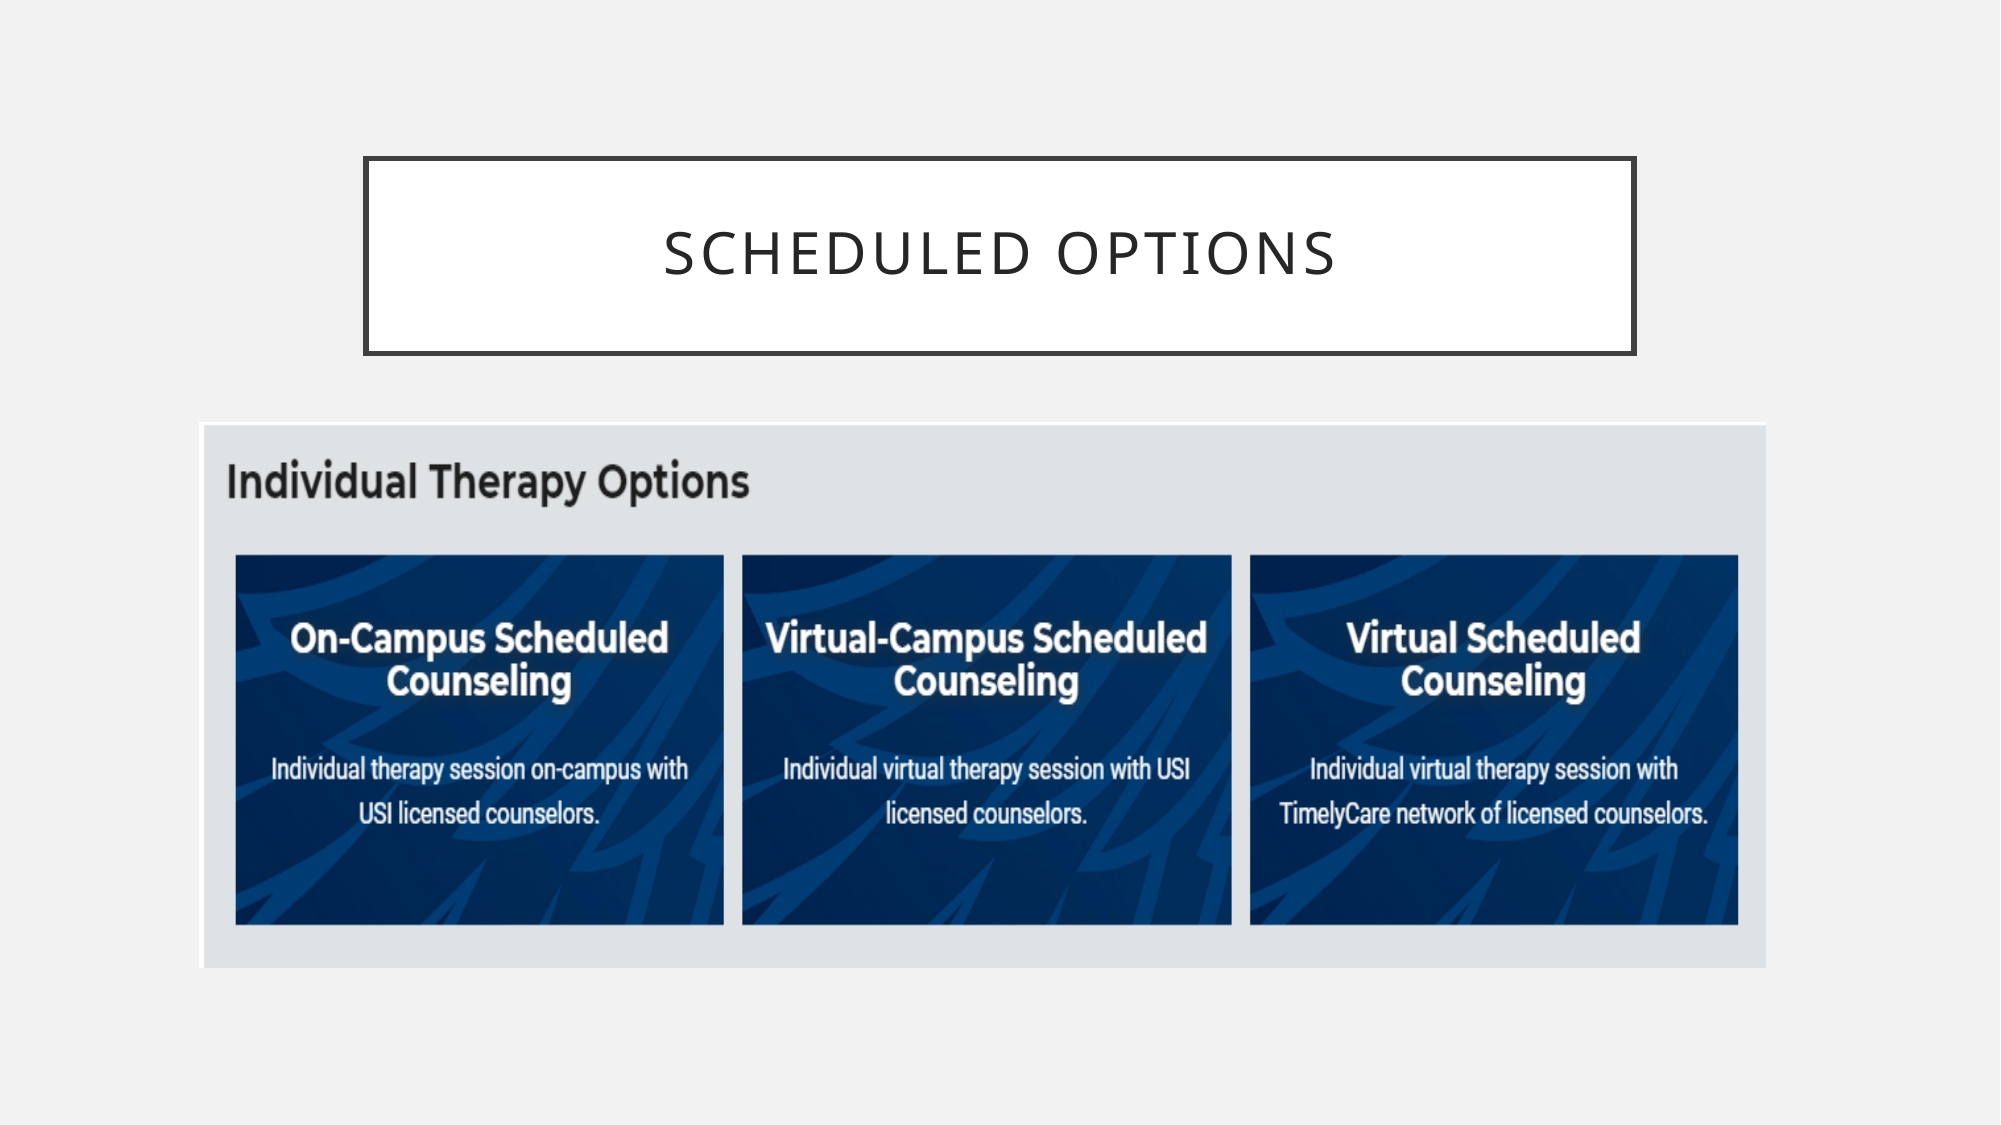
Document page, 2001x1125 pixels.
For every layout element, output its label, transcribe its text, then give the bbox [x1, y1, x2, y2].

title Scheduled options [363, 156, 1637, 356]
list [199, 422, 1766, 968]
